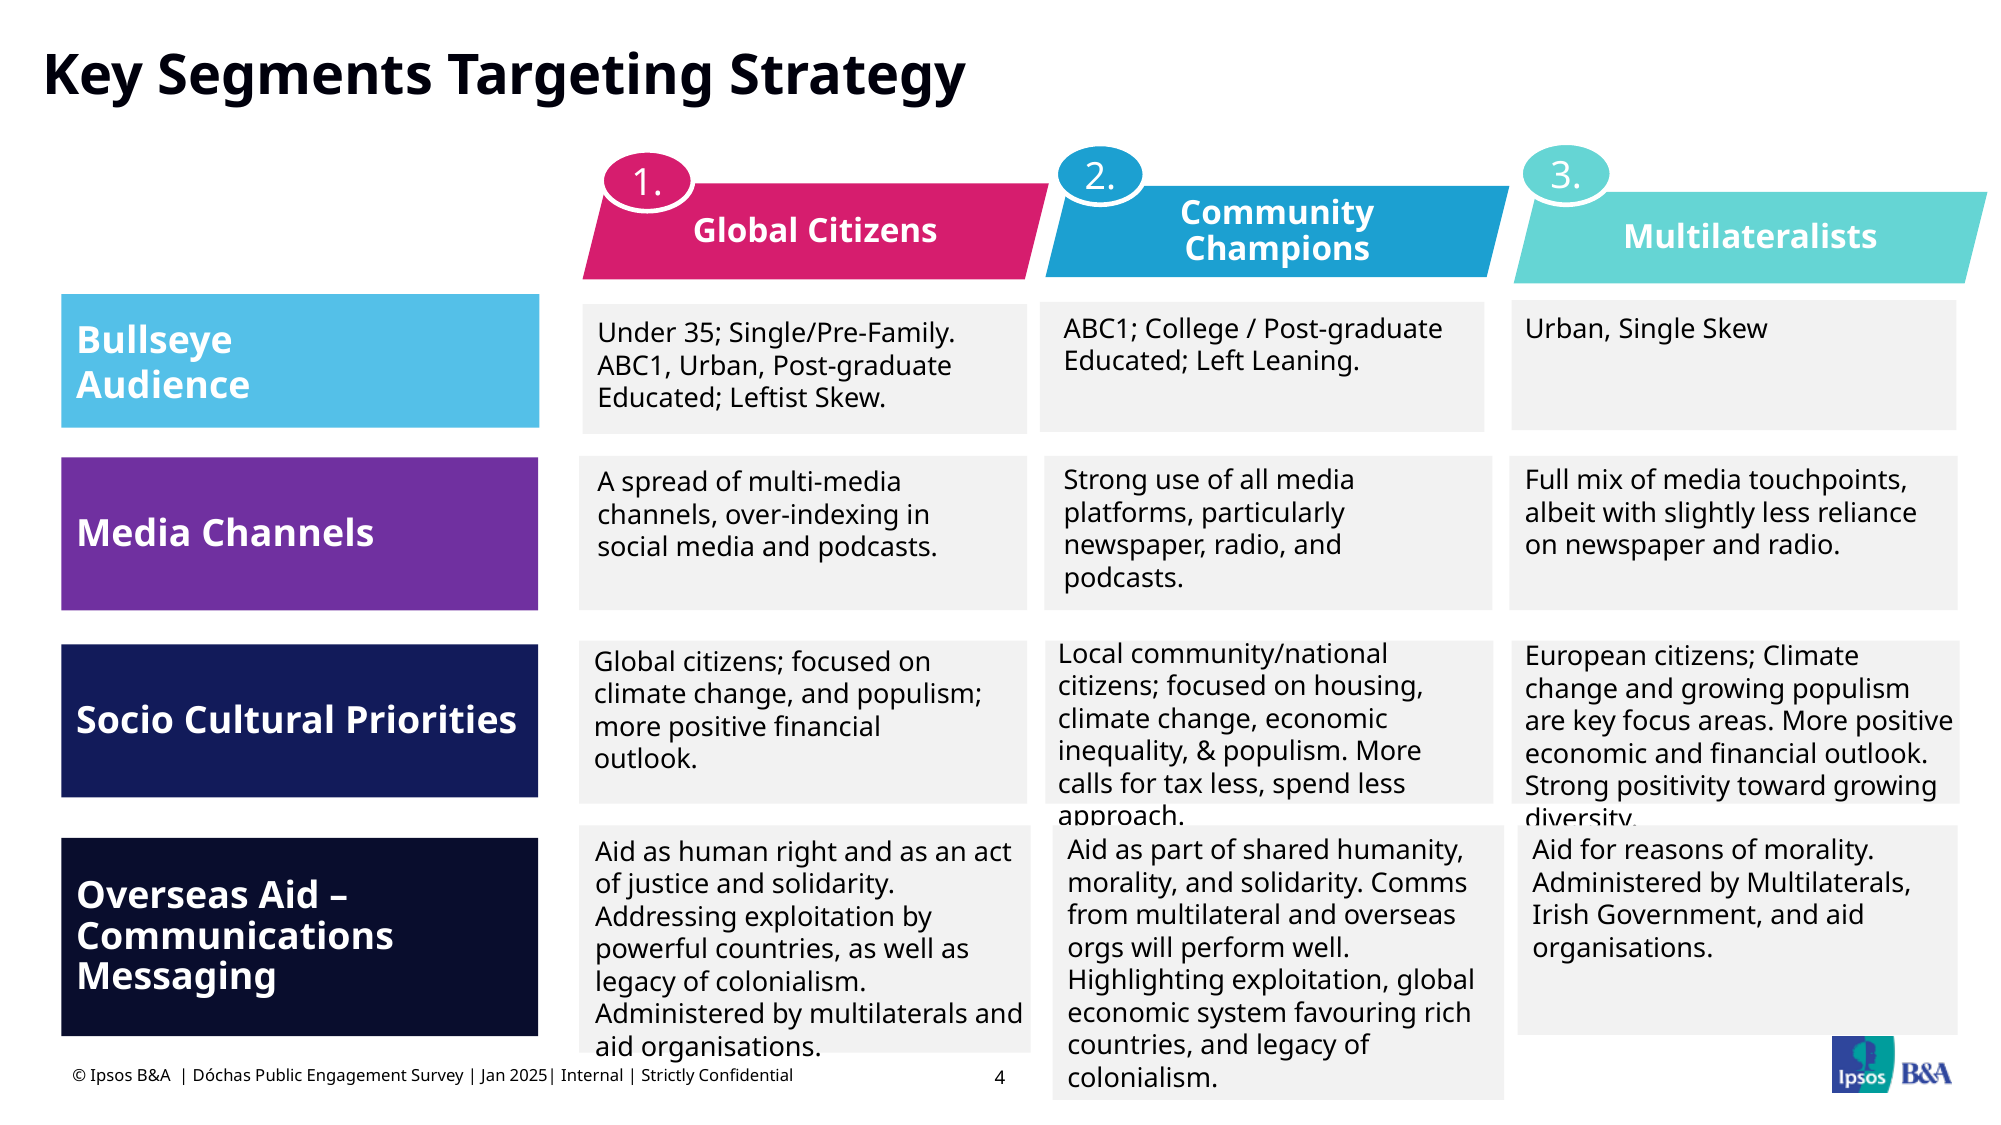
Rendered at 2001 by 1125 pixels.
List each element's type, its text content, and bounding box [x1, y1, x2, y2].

text_box Global Citizens [581, 182, 1051, 281]
text_box Aid as part of shared humanity, morality, and solidarity. Comms from multilateral and overseas orgs will perform well. Highlighting exploitation, global economic system favouring rich countries, and legacy of colonialism. [1052, 825, 1505, 1100]
text_box Socio Cultural Priorities [60, 643, 539, 799]
text_box Bullseye Audience [60, 293, 540, 429]
text_box 1. [600, 149, 694, 213]
text_box Full mix of media touchpoints, albeit with slightly less reliance on newspaper and radio. [1510, 455, 1936, 568]
title Key Segments Targeting Strategy [42, 46, 1649, 107]
text_box Overseas Aid – Communications Messaging [60, 837, 539, 1037]
text_box [578, 455, 1028, 611]
text_box [578, 824, 1032, 1054]
text_box Community Champions [1044, 184, 1511, 279]
text_box 3. [1519, 141, 1613, 206]
text_box Global citizens; focused on climate change, and populism; more positive financial outlook. [579, 637, 1005, 782]
text_box [1508, 455, 1959, 611]
text_box [1039, 301, 1485, 433]
text_box Under 35; Single/Pre-Family. ABC1, Urban, Post-graduate Educated; Leftist Skew. [582, 308, 1009, 421]
text_box [581, 303, 1028, 435]
picture [1832, 1036, 1952, 1093]
text_box [1043, 455, 1493, 611]
text_box [578, 640, 1028, 805]
text_box [1511, 299, 1957, 431]
text_box ABC1; College / Post-graduate Educated; Left Leaning. [1048, 303, 1498, 384]
text_box Aid for reasons of morality. Administered by Multilaterals, Irish Government, and aid organisations. [1517, 825, 1958, 1035]
text_box Urban, Single Skew [1510, 303, 1936, 352]
text_box Multilateralists [1512, 190, 1989, 285]
text_box Strong use of all media platforms, particularly newspaper, radio, and podcasts. [1048, 455, 1475, 601]
text_box A spread of multi-media channels, over-indexing in social media and podcasts. [582, 457, 1009, 570]
text_box [1487, 640, 1494, 805]
text_box Aid as human right and as an act of justice and solidarity. Addressing exploitation by powerful countries, as well as legacy of colonialism. Administered by multilaterals and aid organisations. [580, 827, 1042, 1070]
text_box European citizens; Climate change and growing populism are key focus areas. More positive economic and financial outlook. Strong positivity toward growing diversity. [1510, 631, 1971, 841]
text_box Local community/national citizens; focused on housing, climate change, economic inequality, & populism. More calls for tax less, spend less approach. [1043, 628, 1487, 839]
text_box 2. [1054, 142, 1146, 206]
text_box Media Channels [60, 456, 539, 611]
